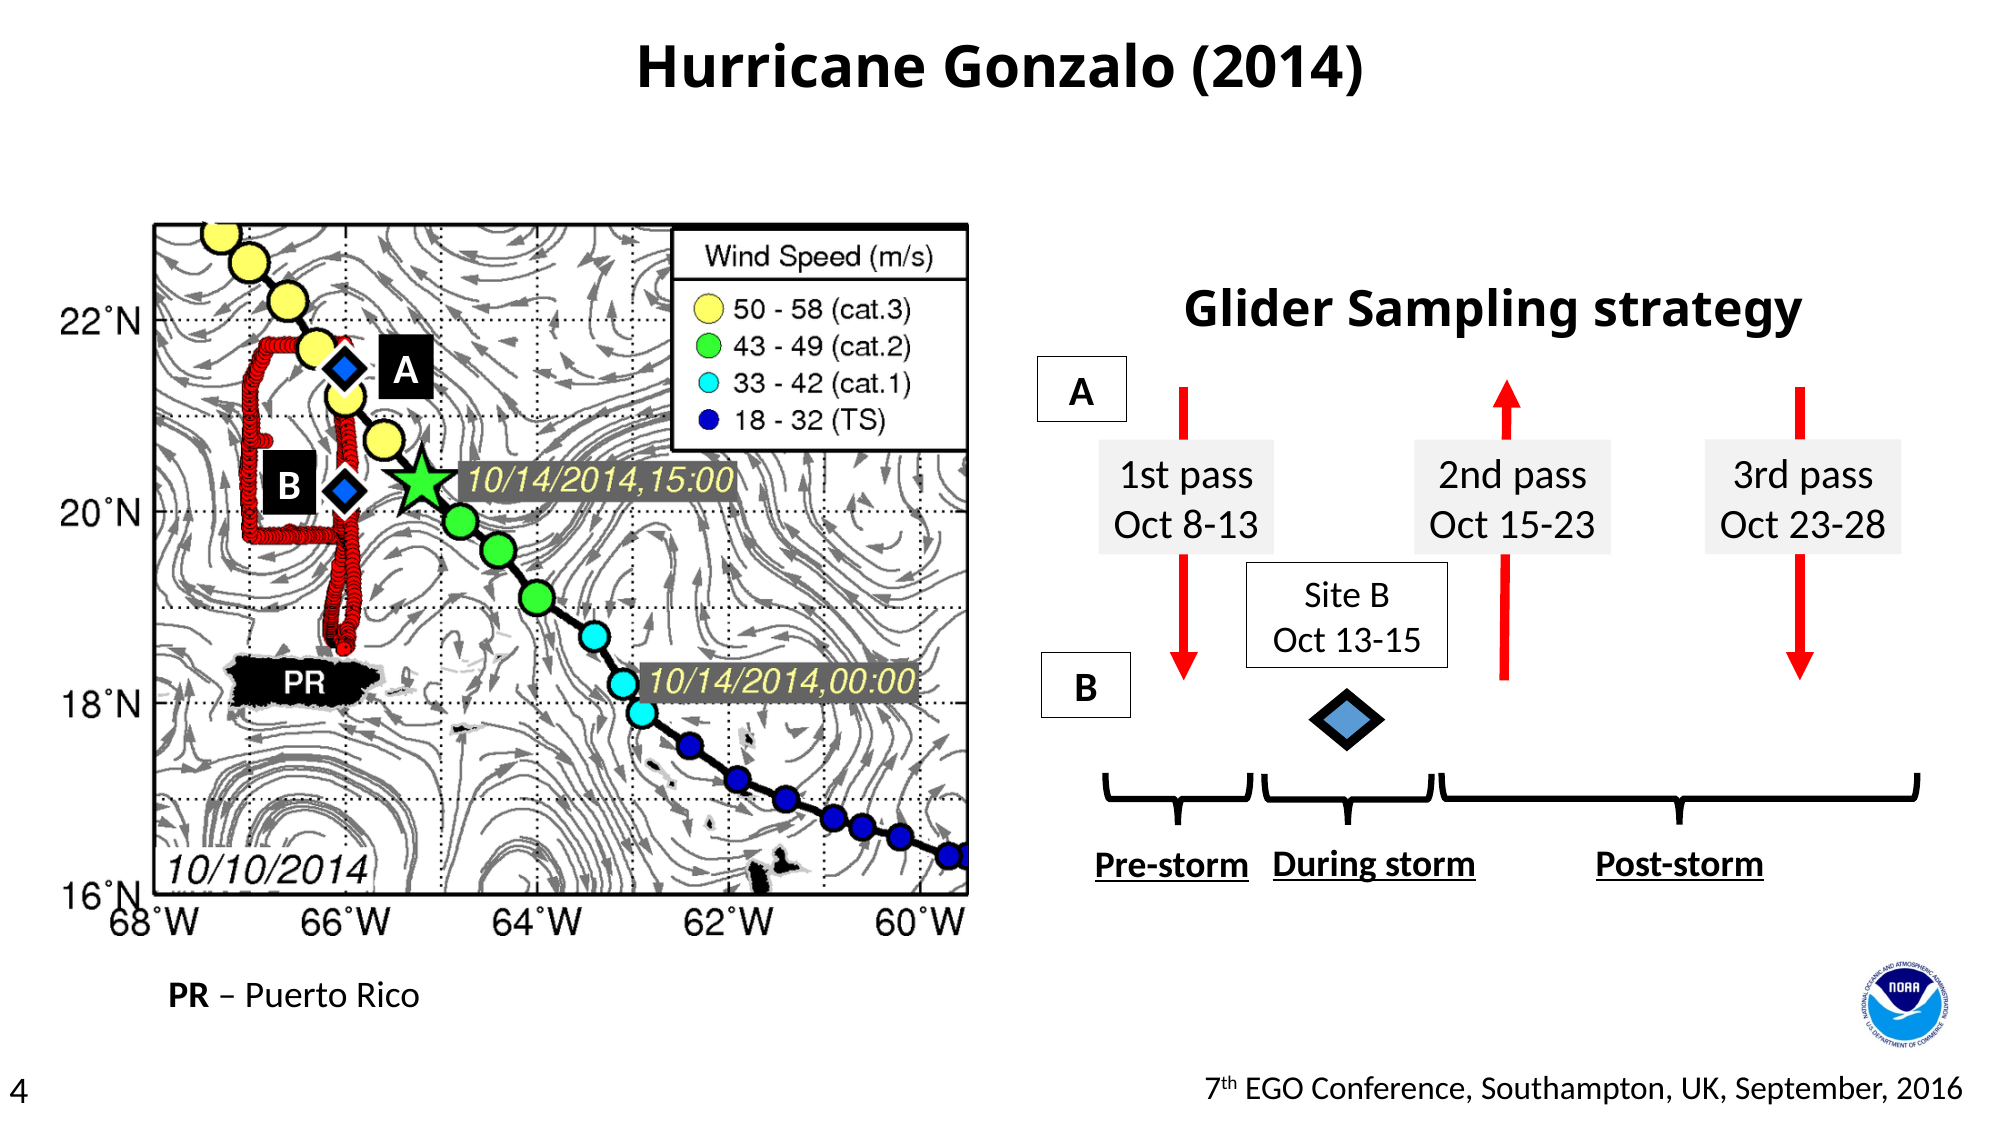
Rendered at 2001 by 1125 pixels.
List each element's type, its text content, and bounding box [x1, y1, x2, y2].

picture [61, 221, 969, 936]
text_box PR – Puerto Rico [153, 962, 436, 1023]
title Hurricane Gonzalo (2014) [51, 14, 1949, 123]
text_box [1036, 268, 1918, 893]
picture [1860, 960, 1949, 1049]
